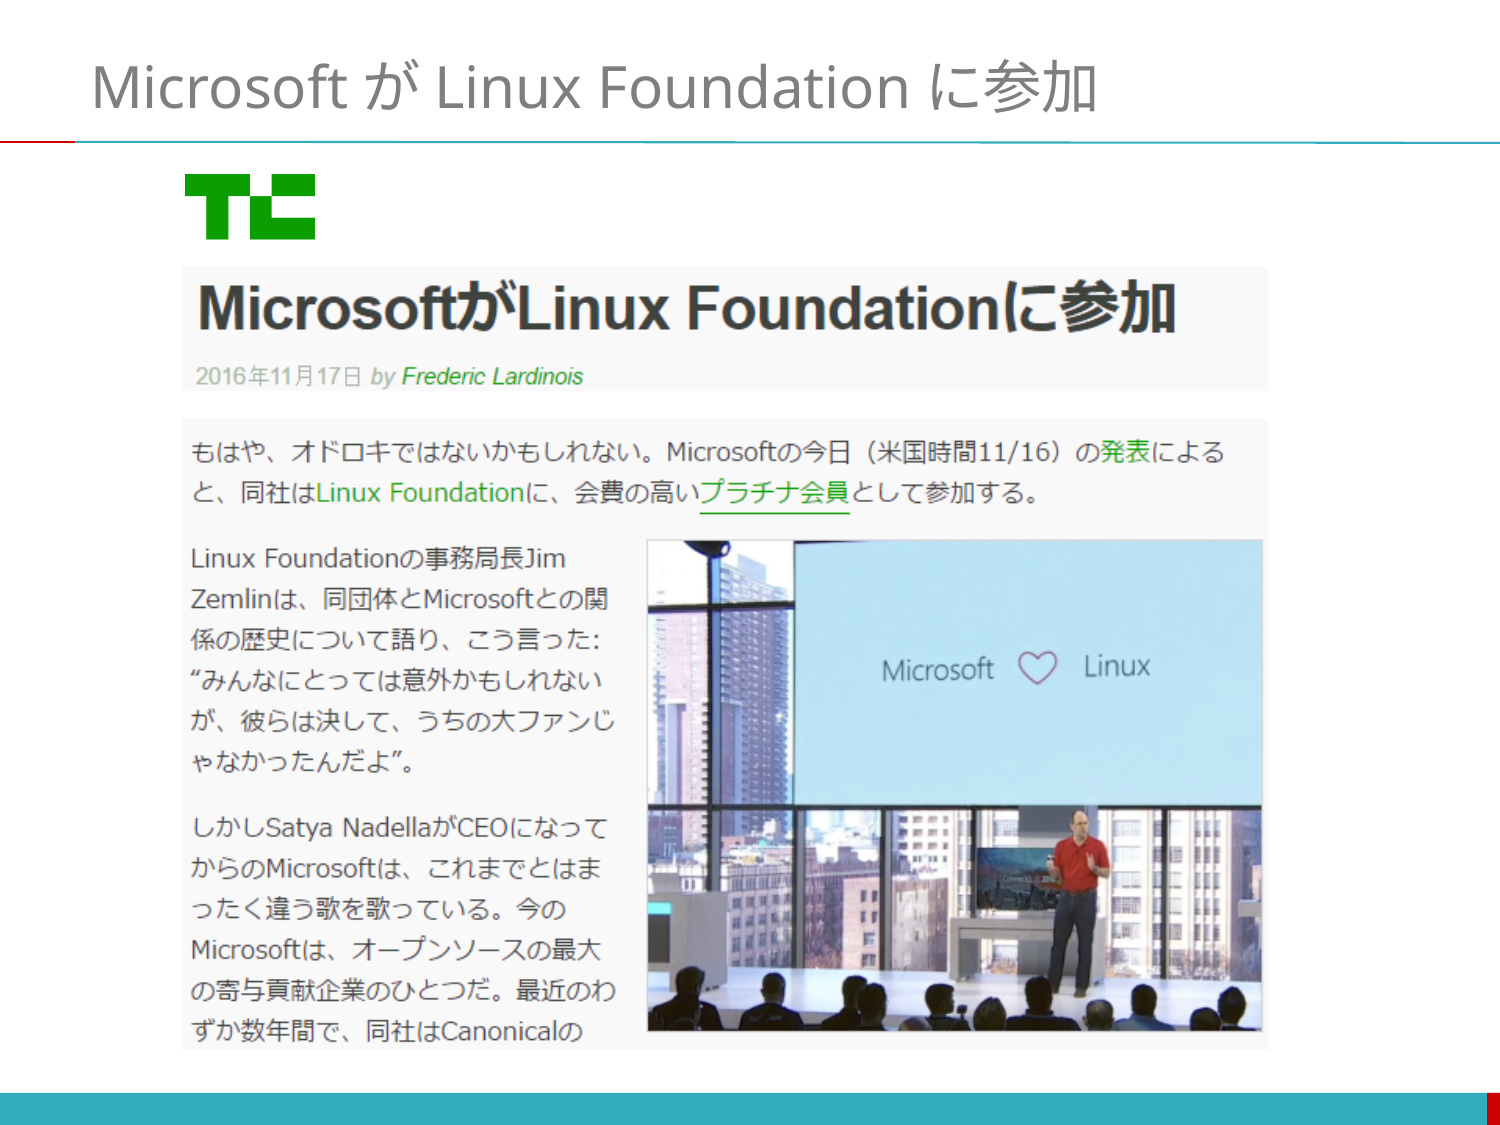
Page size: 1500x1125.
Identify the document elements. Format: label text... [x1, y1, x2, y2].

picture [182, 169, 318, 240]
picture [182, 419, 1268, 1050]
title MicrosoftがLinux Foundationに参加 [75, 51, 1500, 120]
picture [182, 267, 1268, 392]
